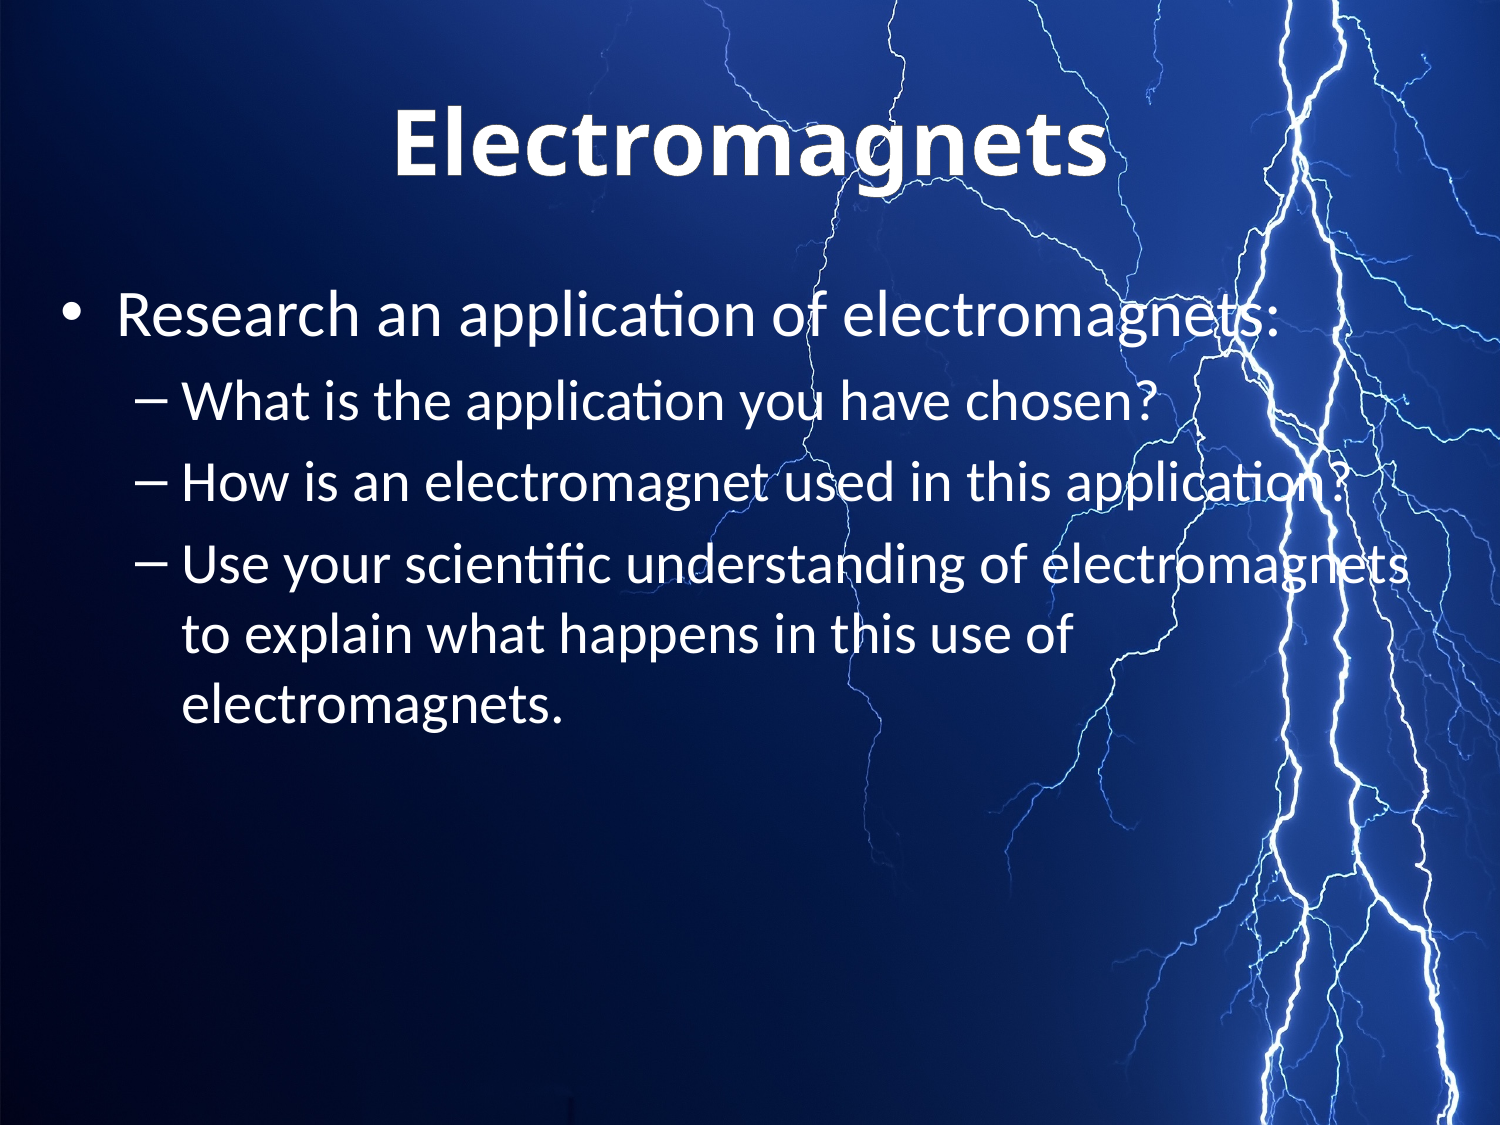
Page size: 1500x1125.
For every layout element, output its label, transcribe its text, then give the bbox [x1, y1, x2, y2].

title Electromagnets [44, 45, 1455, 233]
list Research an application of electromagnets: What is the application you have chosen? How is an electromagnet used in this application? Use your scientific understanding of electromagnets to explain what happens in this use of electromagnets. [44, 262, 1455, 1125]
picture [0, 0, 1500, 1125]
